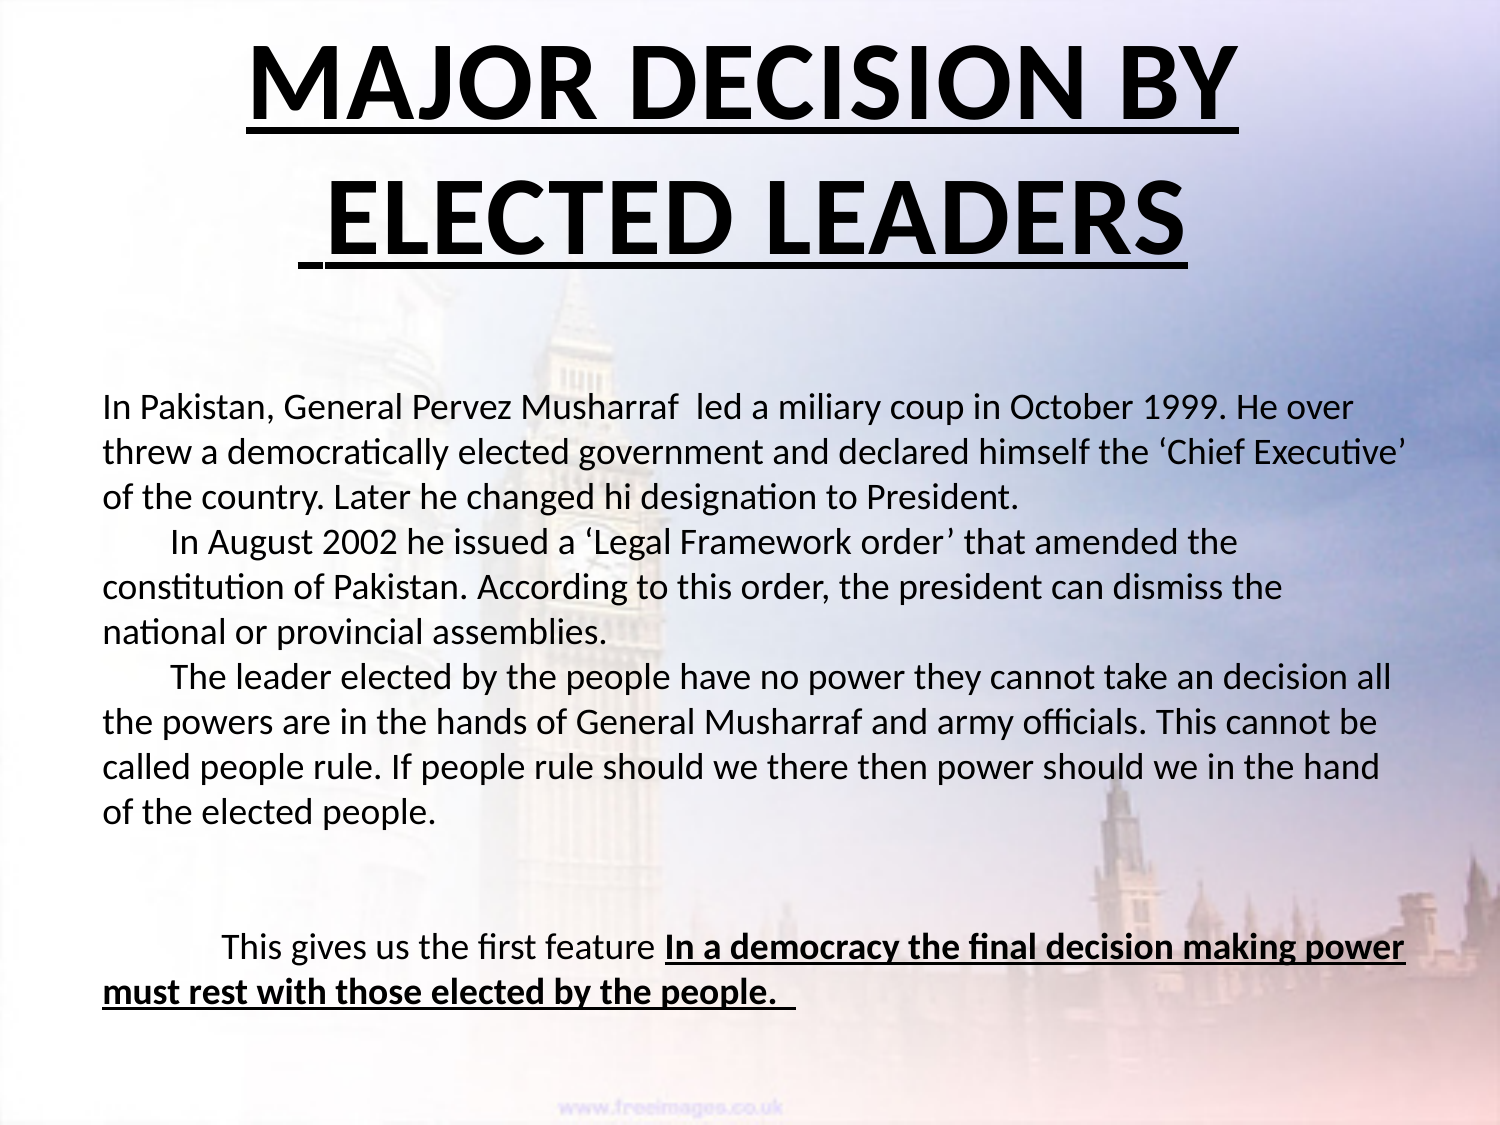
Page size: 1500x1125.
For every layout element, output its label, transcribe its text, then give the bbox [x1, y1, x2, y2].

text_box MAJOR DECISION BY ELECTED LEADERS [231, 0, 1255, 285]
picture [0, 0, 1500, 1125]
text_box In Pakistan, General Pervez Musharraf led a miliary coup in October 1999. He over threw a democratically elected government and declared himself the ‘Chief Executive’ of the country. Later he changed hi designation to President. In August 2002 he issued a ‘Legal Framework order’ that amended the constitution of Pakistan. According to this order, the president can dismiss the national or provincial assemblies. The leader elected by the people have no power they cannot take an decision all the powers are in the hands of General Musharraf and army officials. This cannot be called people rule. If people rule should we there then power should we in the hand of the elected people. This gives us the first feature In a democracy the final decision making power must rest with those elected by the people. [87, 374, 1425, 1020]
